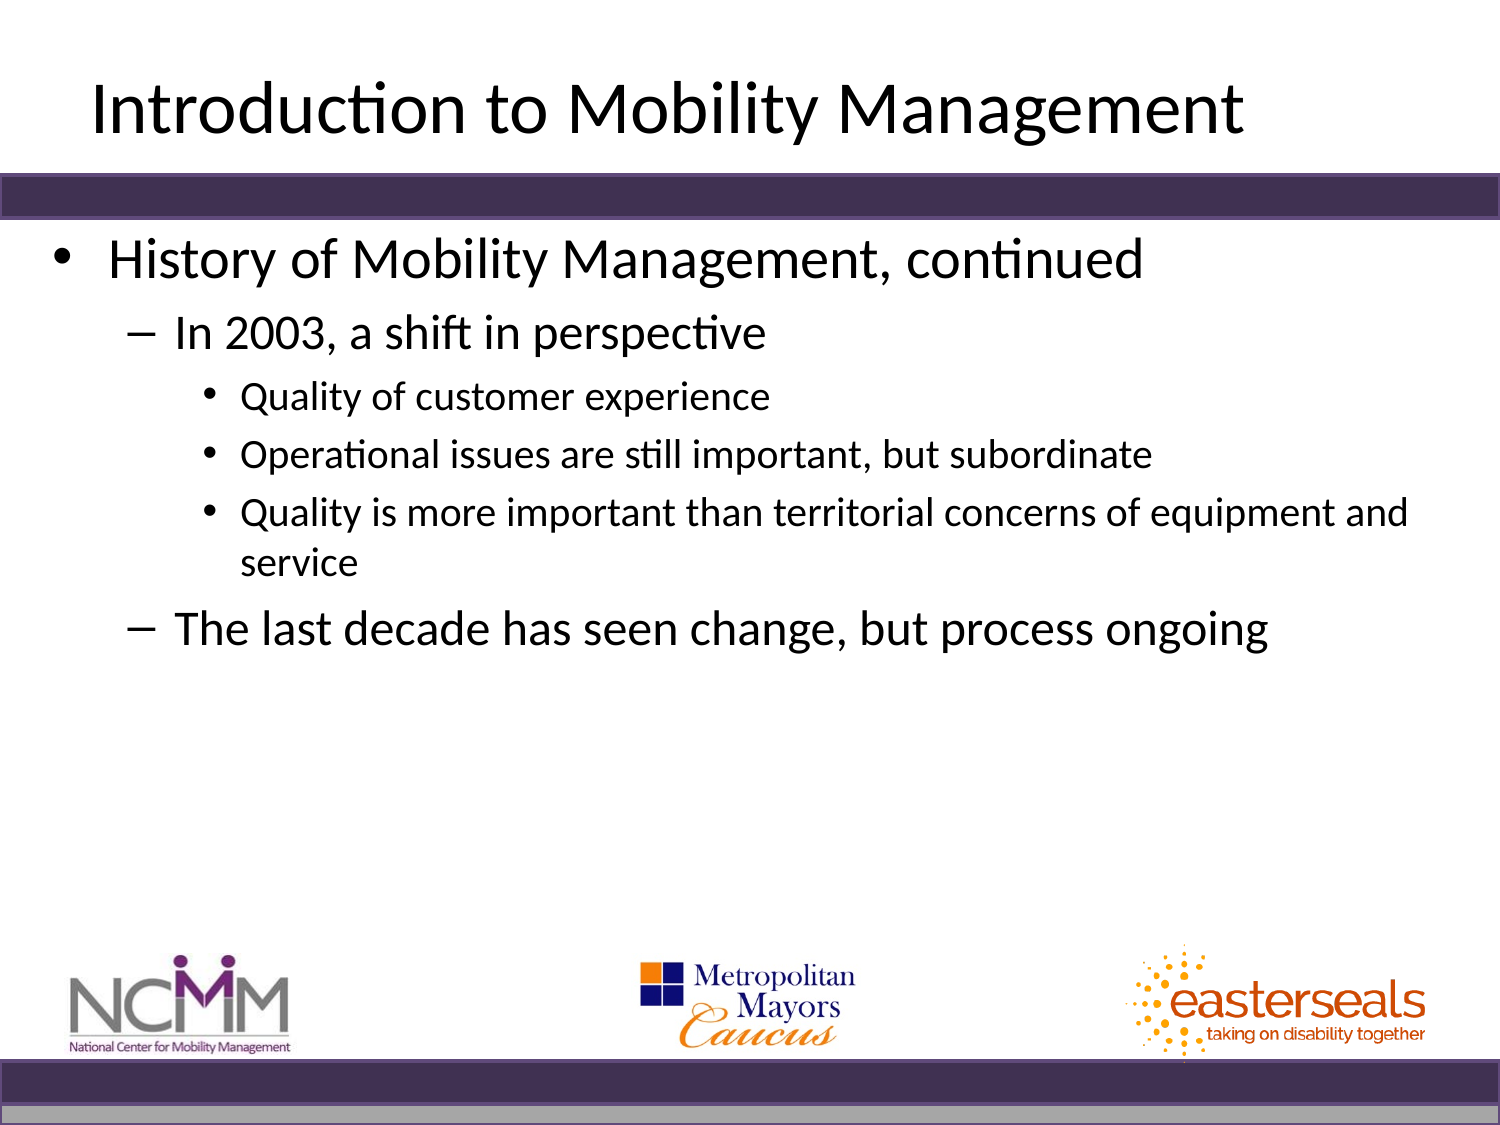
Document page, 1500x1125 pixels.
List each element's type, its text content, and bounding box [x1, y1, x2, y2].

list History of Mobility Management, continued In 2003, a shift in perspective Quality of customer experience Operational issues are still important, but subordinate Quality is more important than territorial concerns of equipment and service The last decade has seen change, but process ongoing [37, 212, 1463, 875]
picture [64, 953, 311, 1055]
title Introduction to Mobility Management [75, 45, 1425, 163]
picture [631, 953, 869, 1059]
picture [1125, 944, 1425, 1063]
